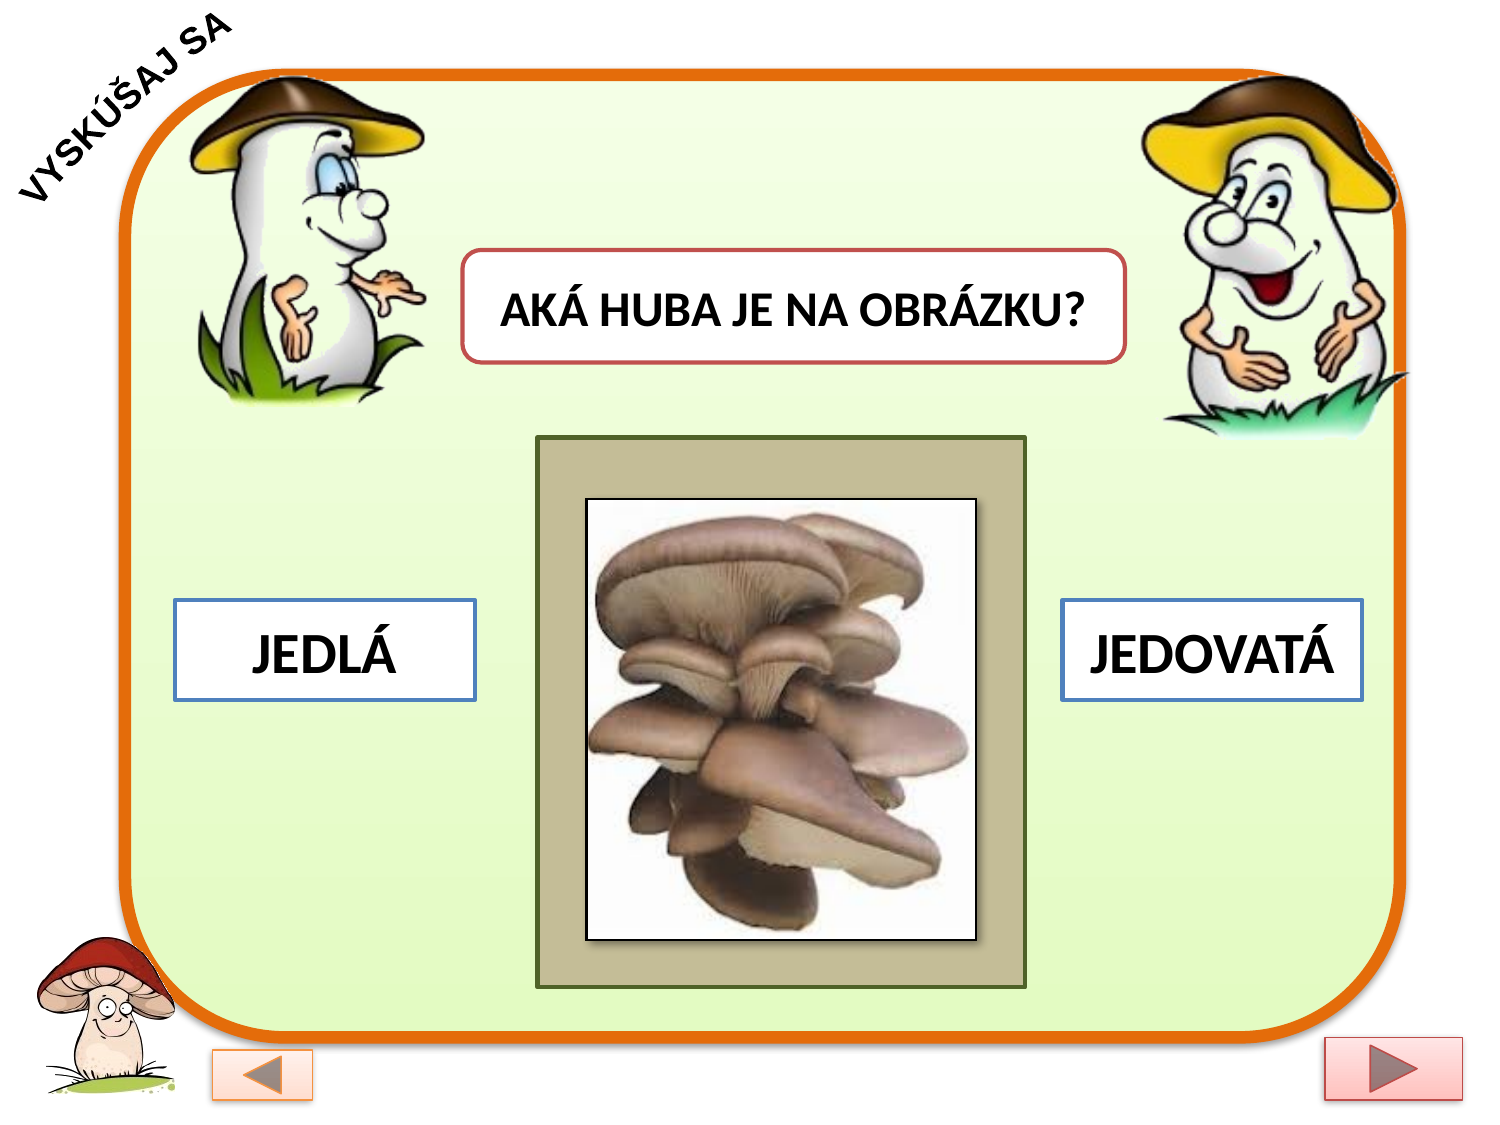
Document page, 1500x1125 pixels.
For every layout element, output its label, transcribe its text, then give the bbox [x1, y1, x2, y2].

picture [187, 74, 431, 408]
text_box VYSKÚŠAJ SA [177, 11, 235, 57]
picture [1137, 74, 1416, 440]
text_box [535, 435, 1027, 989]
text_box [124, 74, 1401, 1039]
text_box AKÁ HUBA JE NA OBRÁZKU? [460, 247, 1128, 365]
picture [587, 499, 976, 940]
text_box [1324, 1037, 1463, 1101]
text_box VYSKÚŠAJ SA [16, 44, 180, 204]
text_box [212, 1049, 313, 1101]
picture [37, 937, 176, 1094]
text_box JEDLÁ [173, 598, 477, 702]
text_box JEDOVATÁ [1060, 598, 1364, 702]
